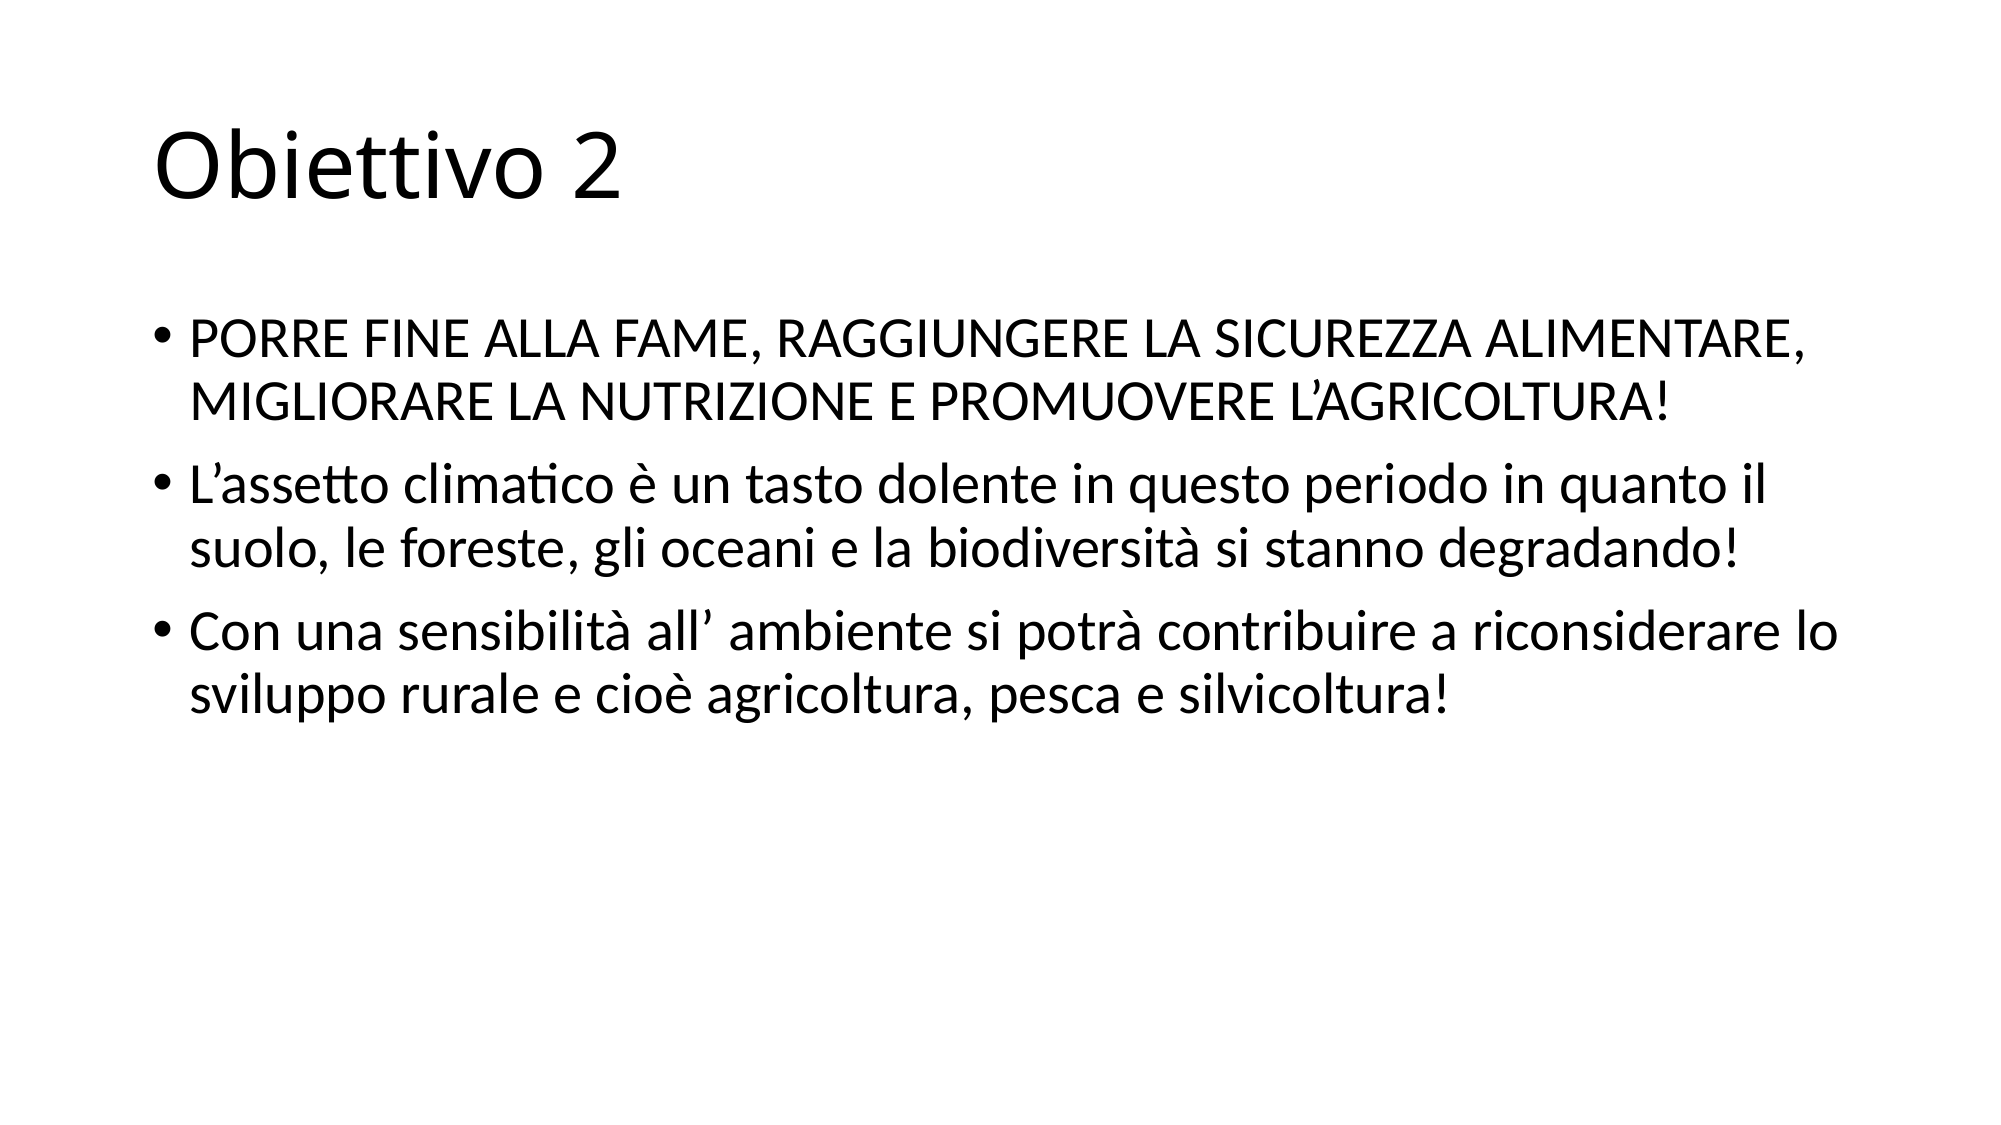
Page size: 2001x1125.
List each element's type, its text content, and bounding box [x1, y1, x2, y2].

list PORRE FINE ALLA FAME, RAGGIUNGERE LA SICUREZZA ALIMENTARE, MIGLIORARE LA NUTRIZIONE E PROMUOVERE L’AGRICOLTURA! L’assetto climatico è un tasto dolente in questo periodo in quanto il suolo, le foreste, gli oceani e la biodiversità si stanno degradando! Con una sensibilità all’ ambiente si potrà contribuire a riconsiderare lo sviluppo rurale e cioè agricoltura, pesca e silvicoltura! [137, 299, 1863, 1014]
title Obiettivo 2 [137, 59, 1863, 278]
